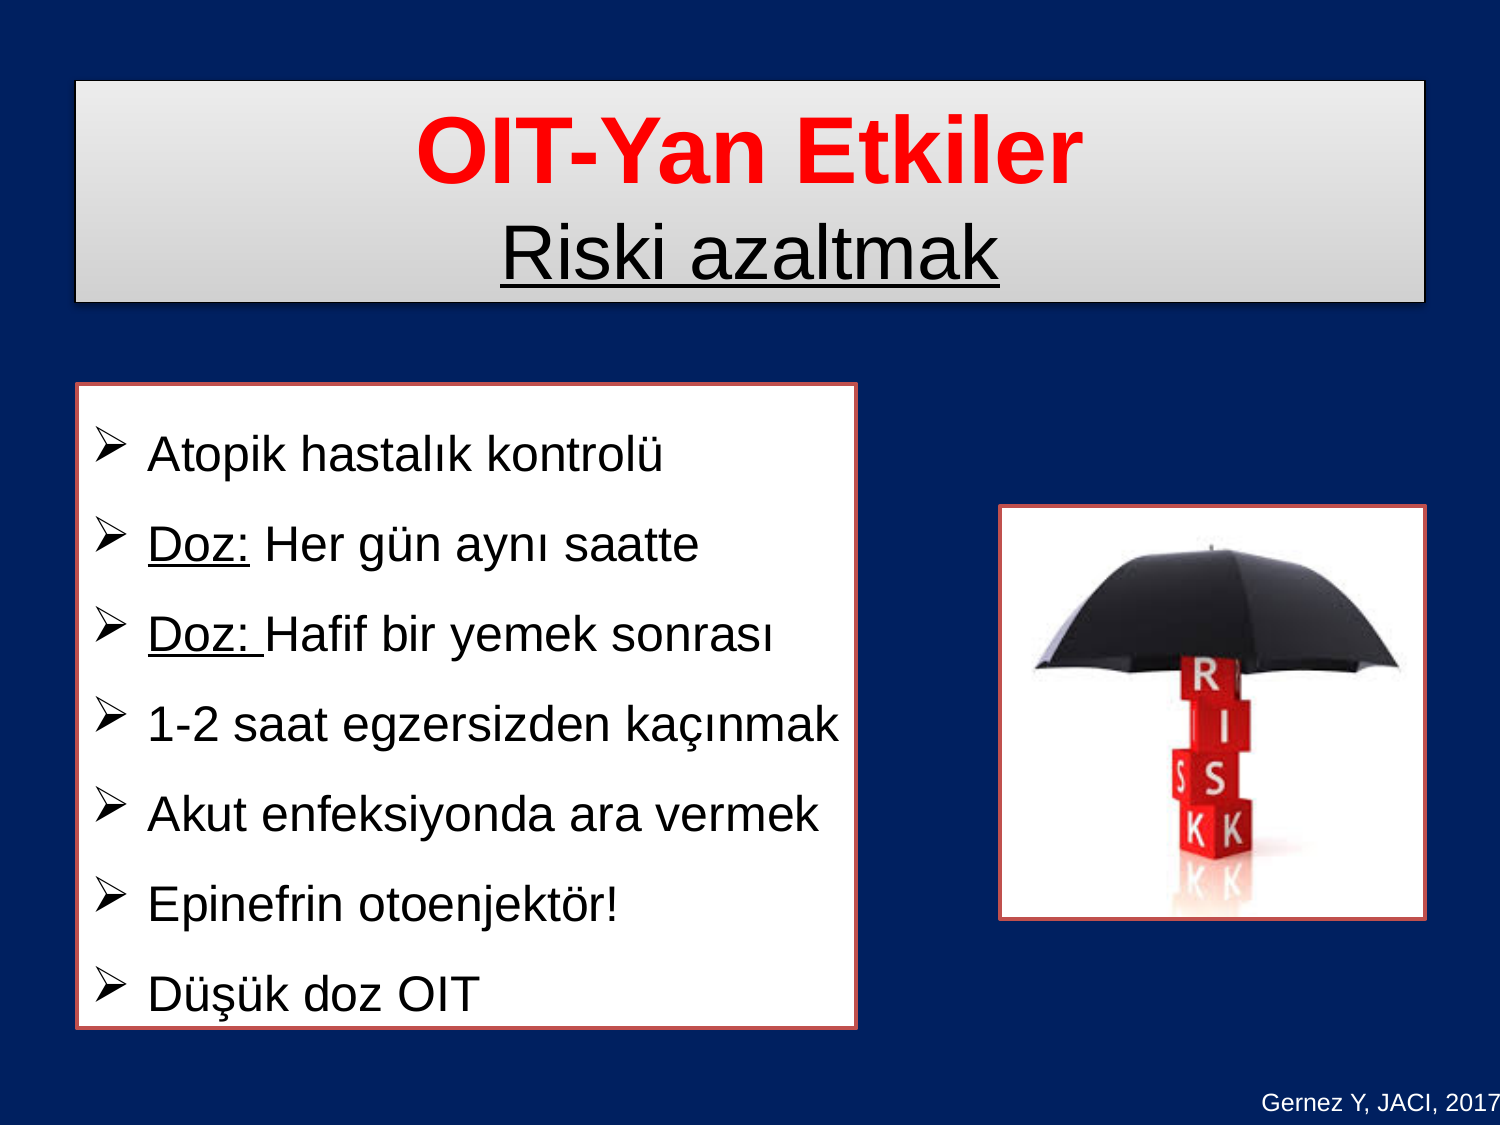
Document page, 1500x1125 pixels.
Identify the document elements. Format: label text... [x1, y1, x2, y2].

text_box Gernez Y, JACI, 2017 [1246, 1078, 1500, 1124]
title OIT-Yan Etkiler Riski azaltmak [74, 80, 1426, 303]
picture [1002, 507, 1424, 918]
text_box Atopik hastalık kontrolü Doz: Her gün aynı saatte Doz: Hafif bir yemek sonrası 1-2 saat egzersizden kaçınmak Akut enfeksiyonda ara vermek Epinefrin otoenjektör! Düşük doz OIT [75, 382, 858, 1030]
